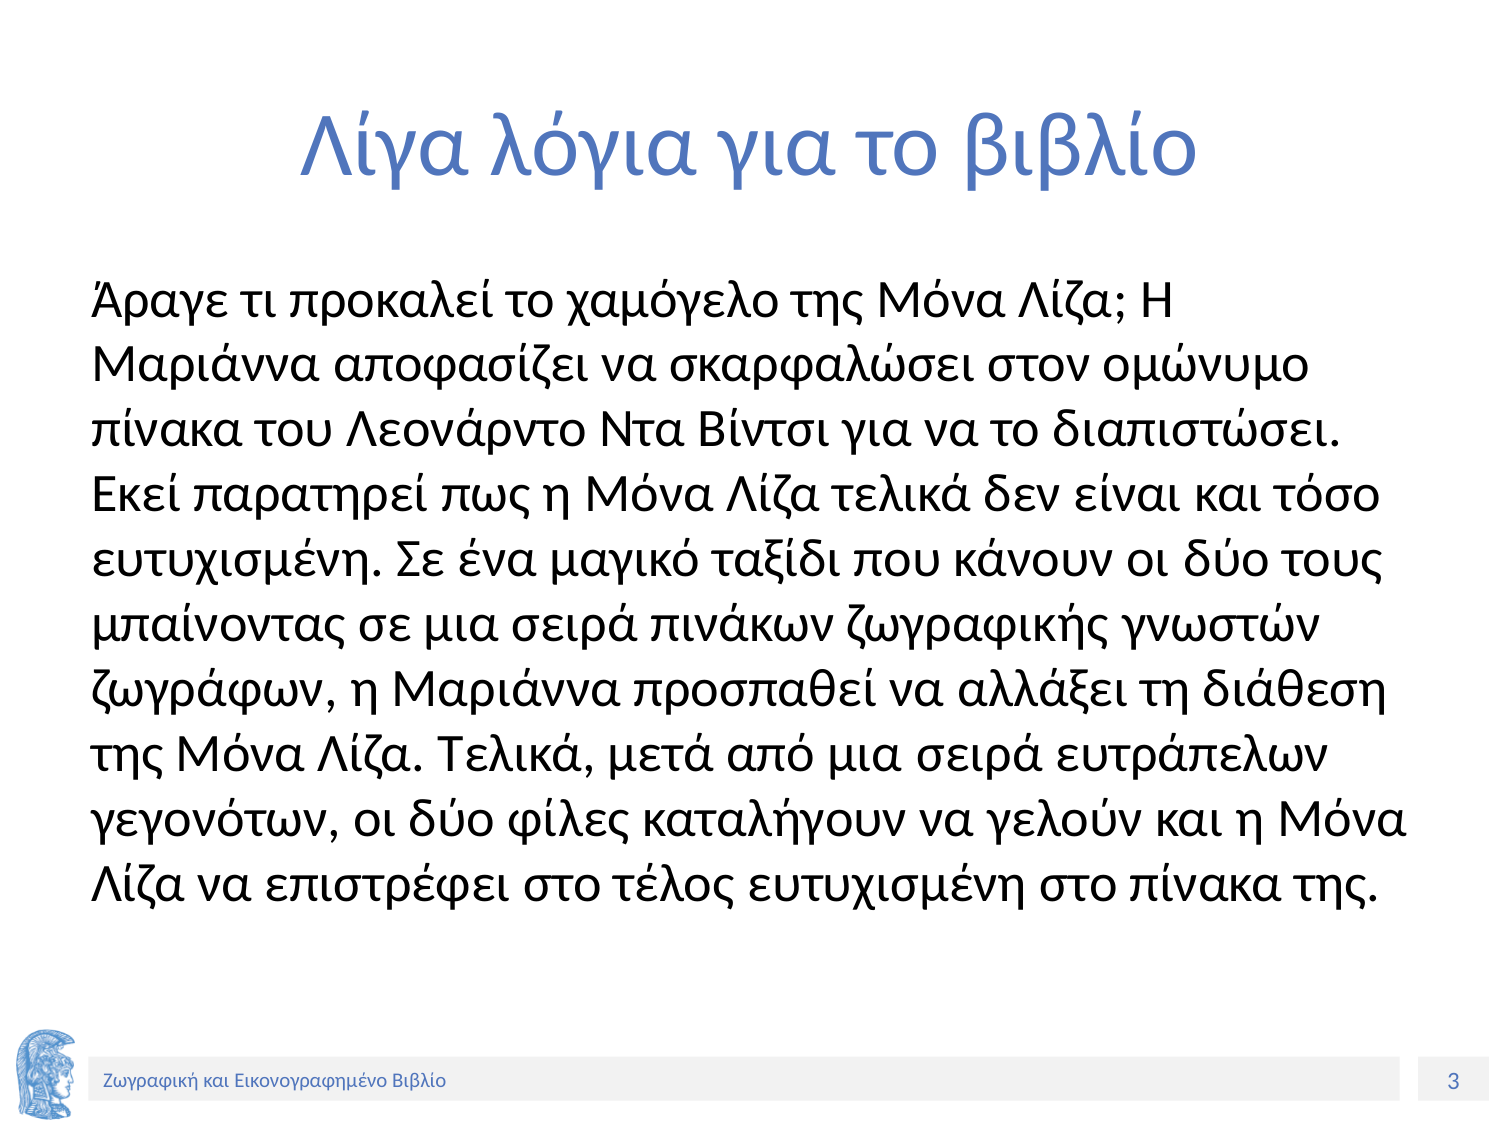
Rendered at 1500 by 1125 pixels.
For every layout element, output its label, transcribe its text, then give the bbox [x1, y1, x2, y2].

picture [9, 1026, 81, 1120]
title Λίγα λόγια για το βιβλίο [75, 45, 1425, 233]
list Άραγε τι προκαλεί το χαμόγελο της Μόνα Λίζα; Η Μαριάννα αποφασίζει να σκαρφαλώσει στον ομώνυμο πίνακα του Λεονάρντο Ντα Βίντσι για να το διαπιστώσει. Εκεί παρατηρεί πως η Μόνα Λίζα τελικά δεν είναι και τόσο ευτυχισμένη. Σε ένα μαγικό ταξίδι που κάνουν οι δύο τους μπαίνοντας σε μια σειρά πινάκων ζωγραφικής γνωστών ζωγράφων, η Μαριάννα προσπαθεί να αλλάξει τη διάθεση της Μόνα Λίζα. Τελικά, μετά από μια σειρά ευτράπελων γεγονότων, οι δύο φίλες καταλήγουν να γελούν και η Μόνα Λίζα να επιστρέφει στο τέλος ευτυχισμένη στο πίνακα της. [76, 255, 1427, 998]
